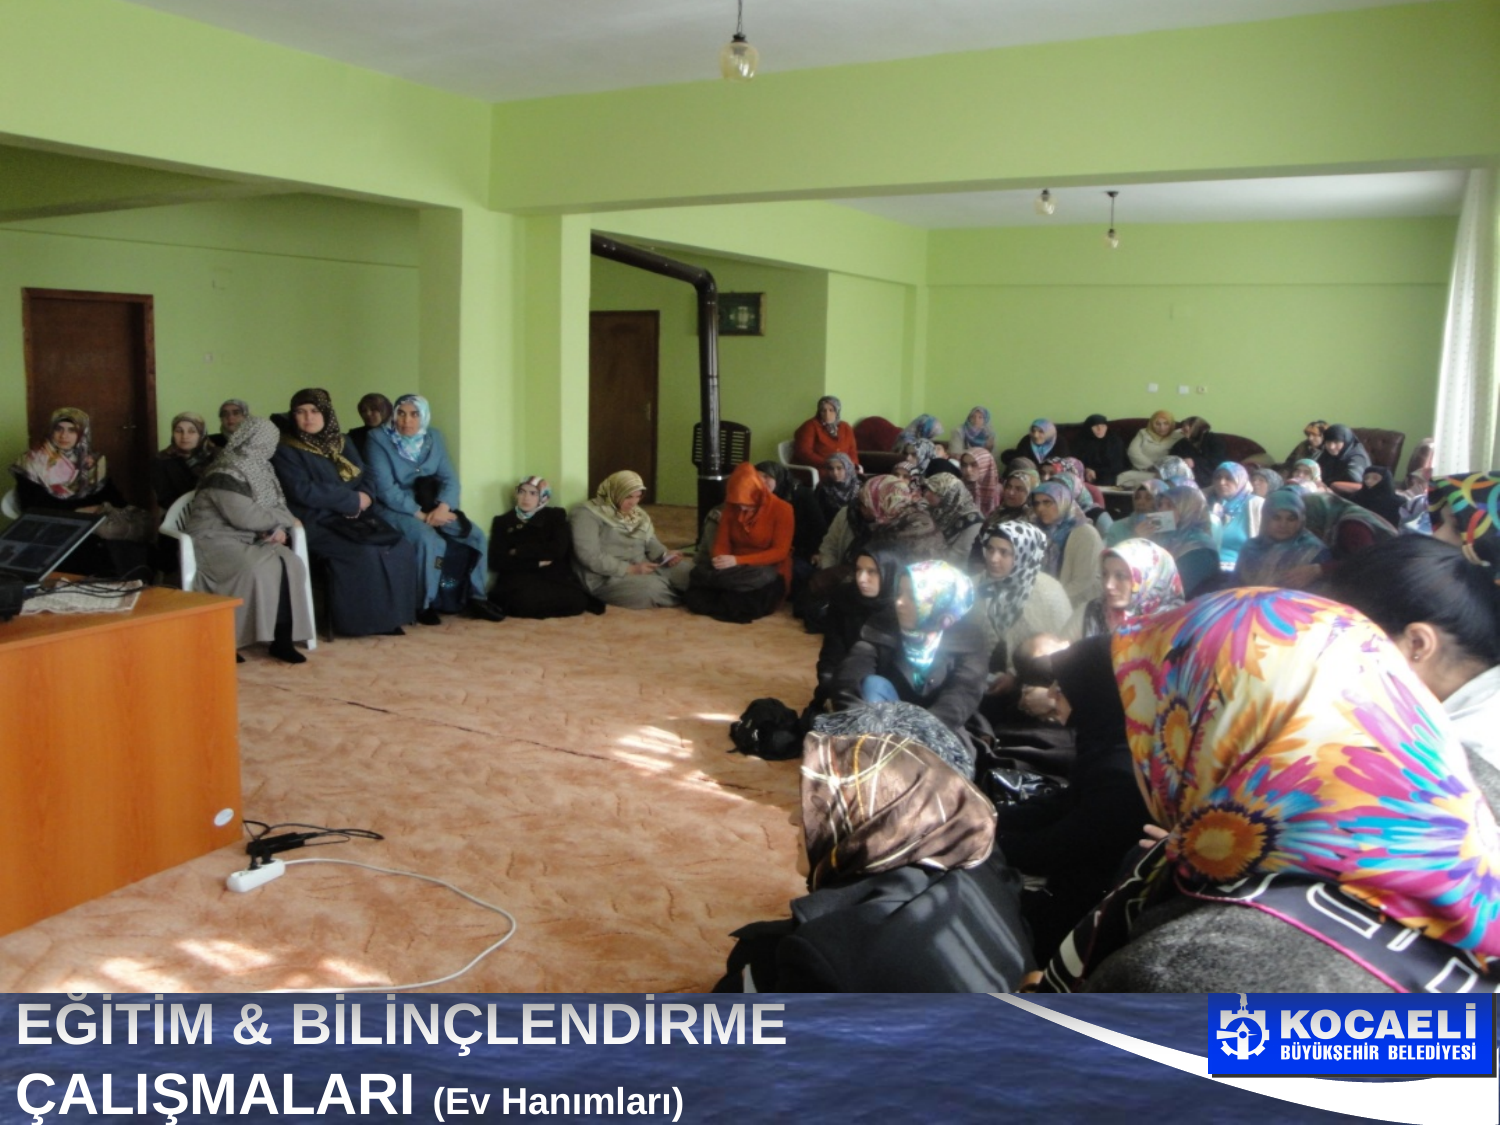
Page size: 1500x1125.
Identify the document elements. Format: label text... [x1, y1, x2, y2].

picture [1321, 1078, 1427, 1082]
text_box EĞİTİM & BİLİNÇLENDİRME ÇALIŞMALARI (Ev Hanımları) [0, 1026, 1200, 1125]
picture [1200, 1004, 1492, 1074]
picture [0, 0, 1500, 993]
picture [1200, 1077, 1414, 1125]
